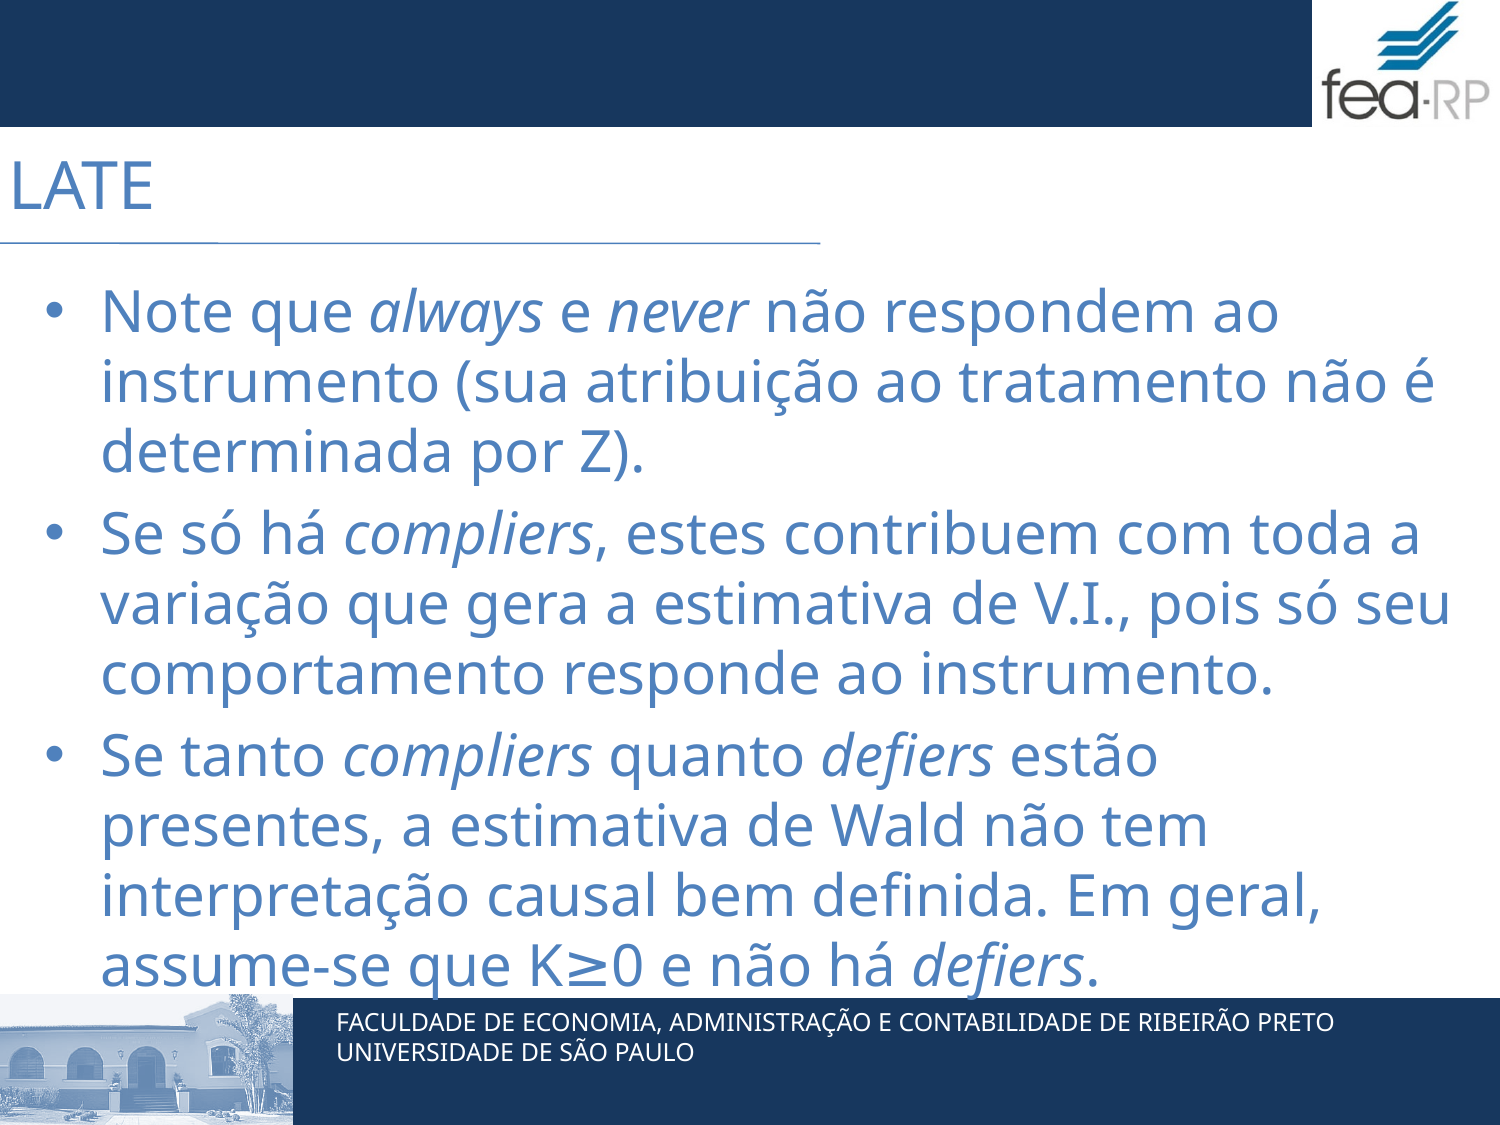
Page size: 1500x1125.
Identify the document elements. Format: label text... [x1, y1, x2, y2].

picture [1312, 0, 1500, 127]
list Note que always e never não respondem ao instrumento (sua atribuição ao tratamento não é determinada por Z). Se só há compliers, estes contribuem com toda a variação que gera a estimativa de V.I., pois só seu comportamento responde ao instrumento. Se tanto compliers quanto defiers estão presentes, a estimativa de Wald não tem interpretação causal bem definida. Em geral, assume-se que K≥0 e não há defiers. [29, 267, 1471, 961]
title LATE [0, 113, 1235, 253]
